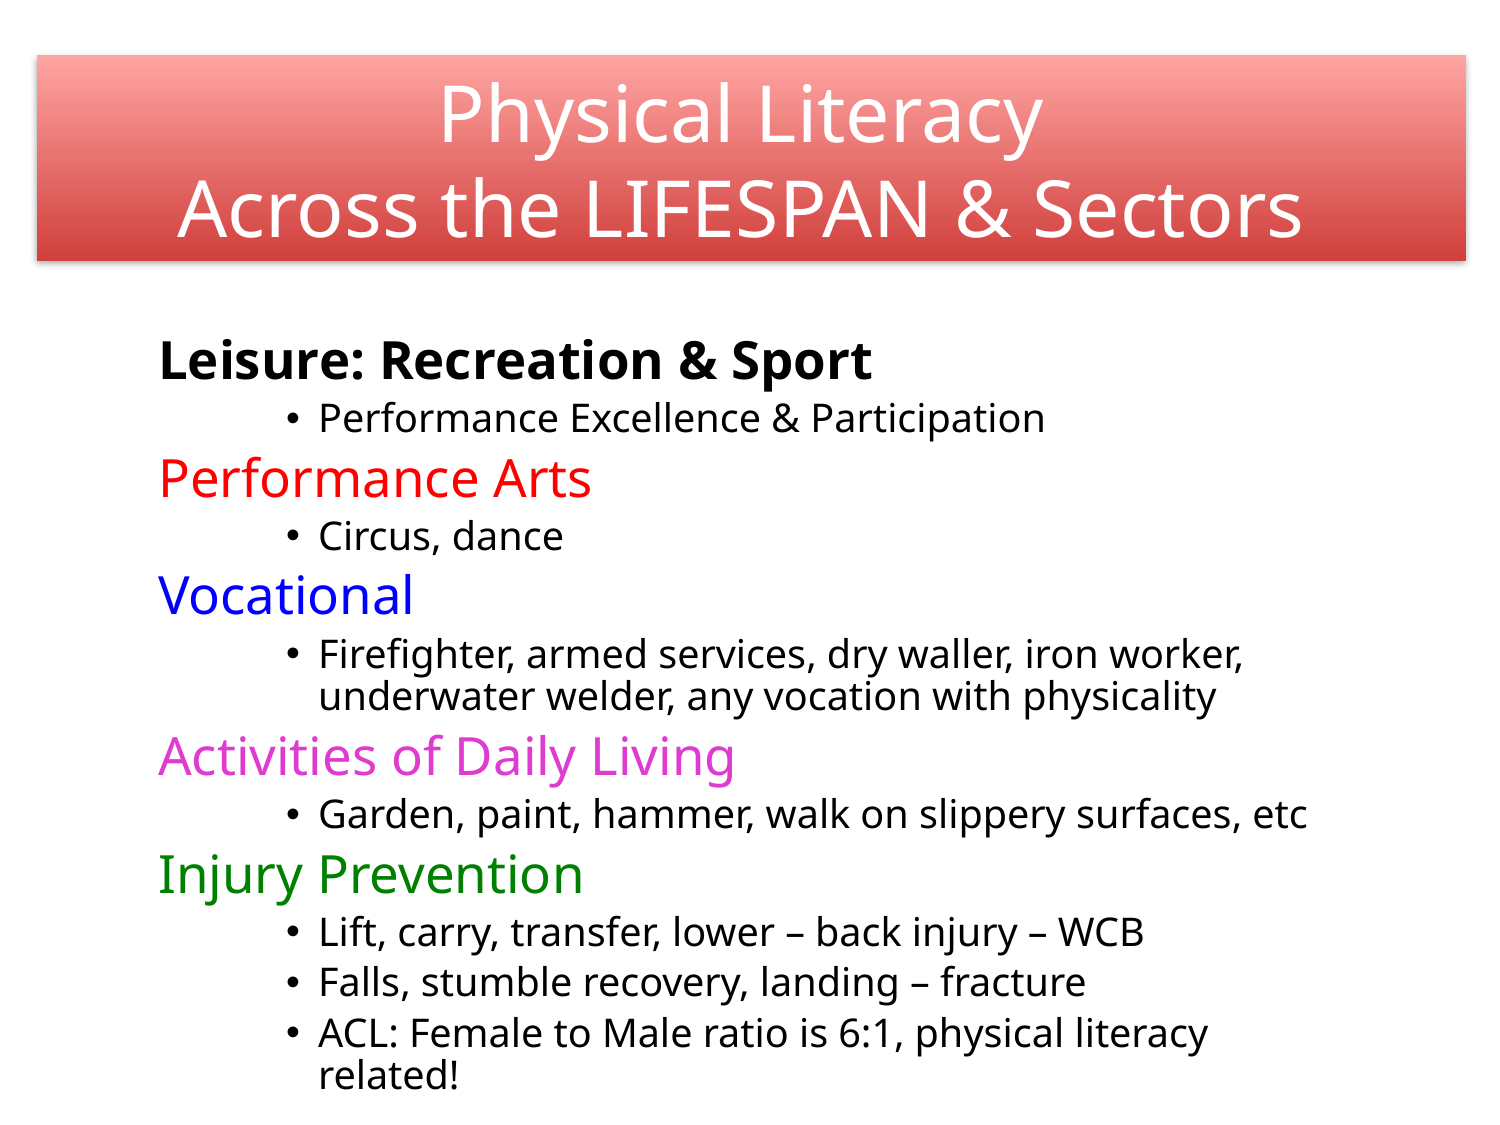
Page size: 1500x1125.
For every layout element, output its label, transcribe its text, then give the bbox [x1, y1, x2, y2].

title Physical Literacy Across the Lifespan & Sectors [37, 55, 1466, 261]
list Leisure: Recreation & Sport Performance Excellence & Participation Performance Arts Circus, dance Vocational Firefighter, armed services, dry waller, iron worker, underwater welder, any vocation with physicality Activities of Daily Living Garden, paint, hammer, walk on slippery surfaces, etc Injury Prevention Lift, carry, transfer, lower – back injury – WCB Falls, stumble recovery, landing – fracture ACL: Female to Male ratio is 6:1, physical literacy related! [143, 326, 1359, 1125]
